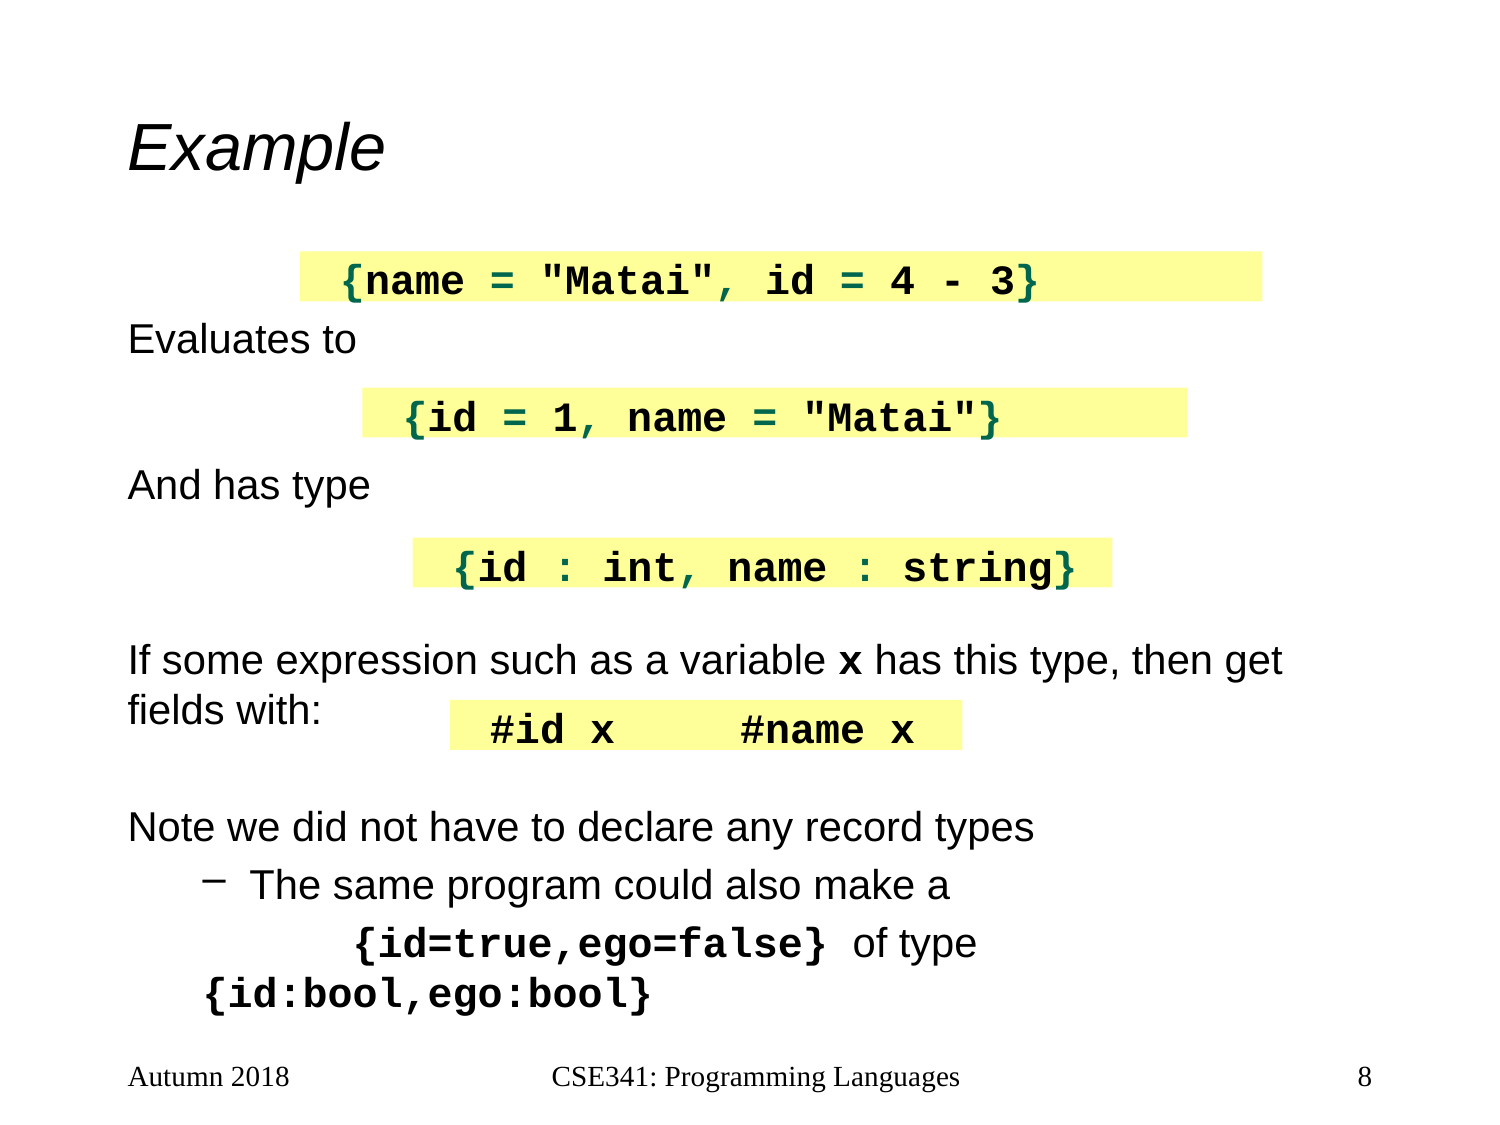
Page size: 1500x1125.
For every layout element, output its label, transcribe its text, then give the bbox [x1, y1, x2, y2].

slide_number 8 [1074, 1049, 1388, 1125]
footer CSE341: Programming Languages [474, 1049, 1038, 1125]
text_box {id : int, name : string} [412, 537, 1113, 588]
slide_number Autumn 2018 [112, 1049, 426, 1125]
text_box {id = 1, name = "Matai"} [362, 387, 1188, 438]
title Example [112, 49, 1388, 187]
list Evaluates to And has type If some expression such as a variable x has this type, then get fields with: Note we did not have to declare any record types The same program could also make a {id=true,ego=false} of type {id:bool,ego:bool} [112, 187, 1388, 1001]
text_box {name = "Matai", id = 4 - 3} [299, 251, 1263, 302]
text_box #id x #name x [449, 699, 963, 750]
